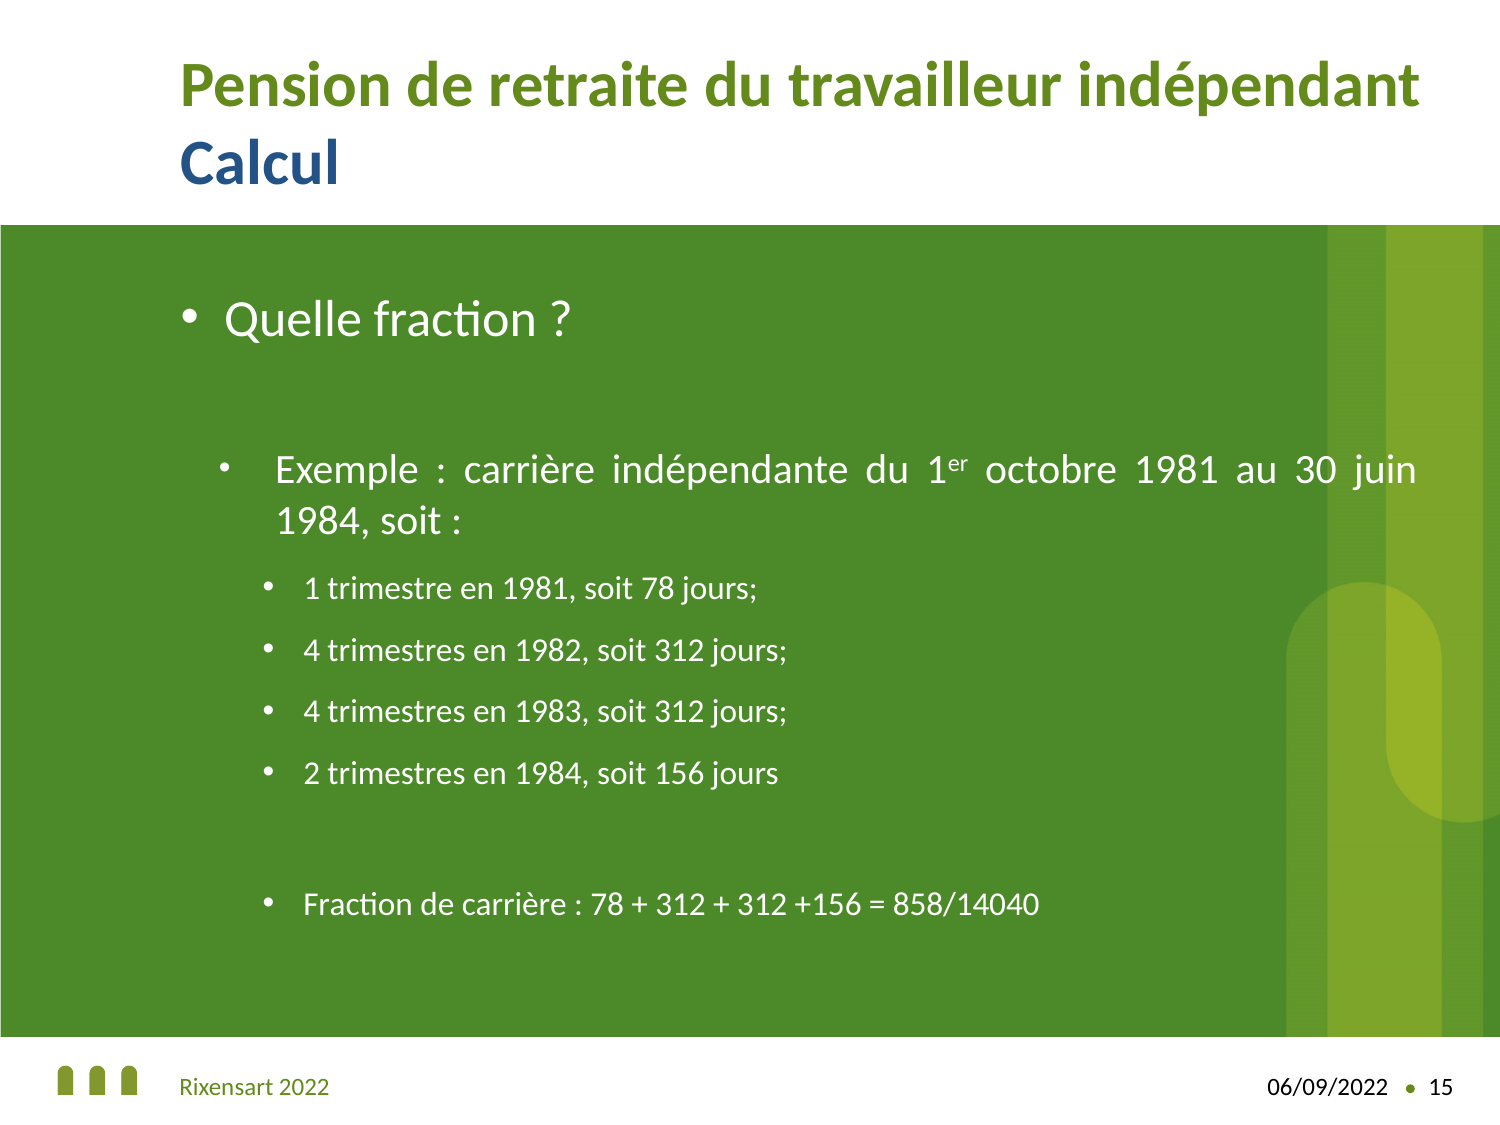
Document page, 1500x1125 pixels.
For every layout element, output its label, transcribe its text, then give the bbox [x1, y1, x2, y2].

picture [0, 225, 1500, 1037]
picture [55, 1063, 139, 1095]
title Pension de retraite du travailleur indépendant Calcul [180, 31, 1435, 198]
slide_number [1252, 1055, 1406, 1116]
slide_number 15 [1428, 1055, 1488, 1116]
list Quelle fraction ? Exemple : carrière indépendante du 1er octobre 1981 au 30 juin 1984, soit : 1 trimestre en 1981, soit 78 jours; 4 trimestres en 1982, soit 312 jours; 4 trimestres en 1983, soit 312 jours; 2 trimestres en 1984, soit 156 jours Fraction de carrière : 78 + 312 + 312 +156 = 858/14040 [180, 284, 1435, 1027]
footer Rixensart 2022 [179, 1055, 1223, 1116]
